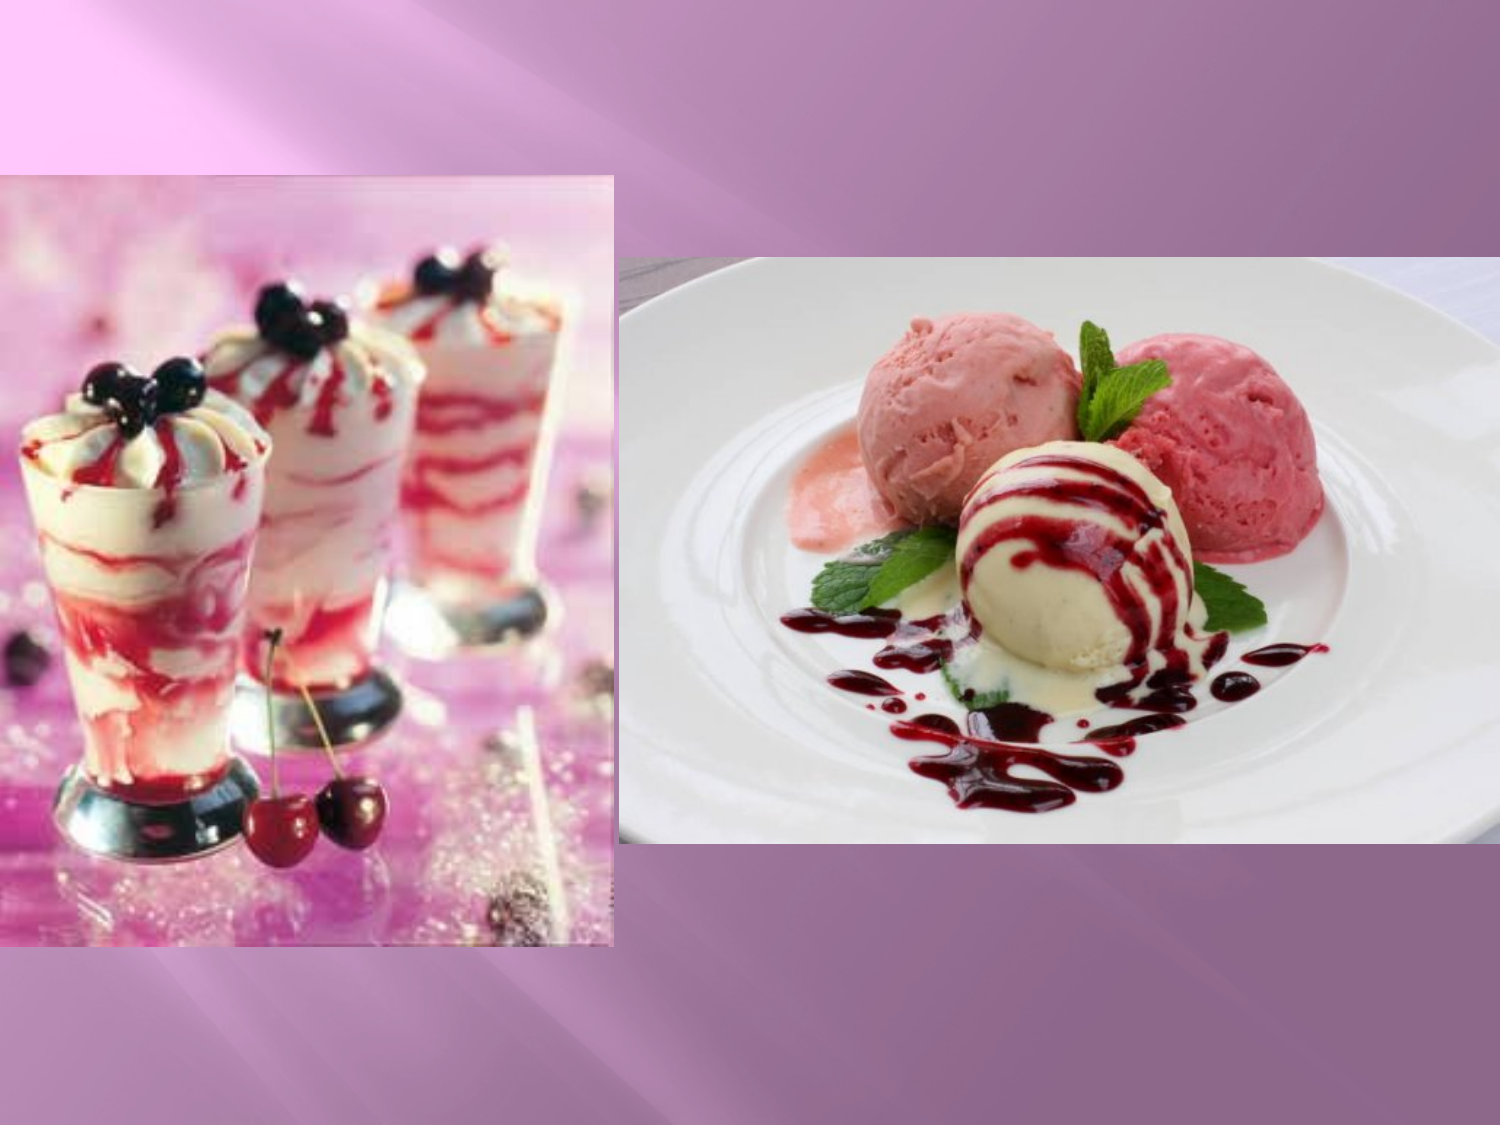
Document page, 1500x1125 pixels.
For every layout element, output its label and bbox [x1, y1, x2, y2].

list [657, 257, 1500, 844]
picture [0, 175, 614, 947]
